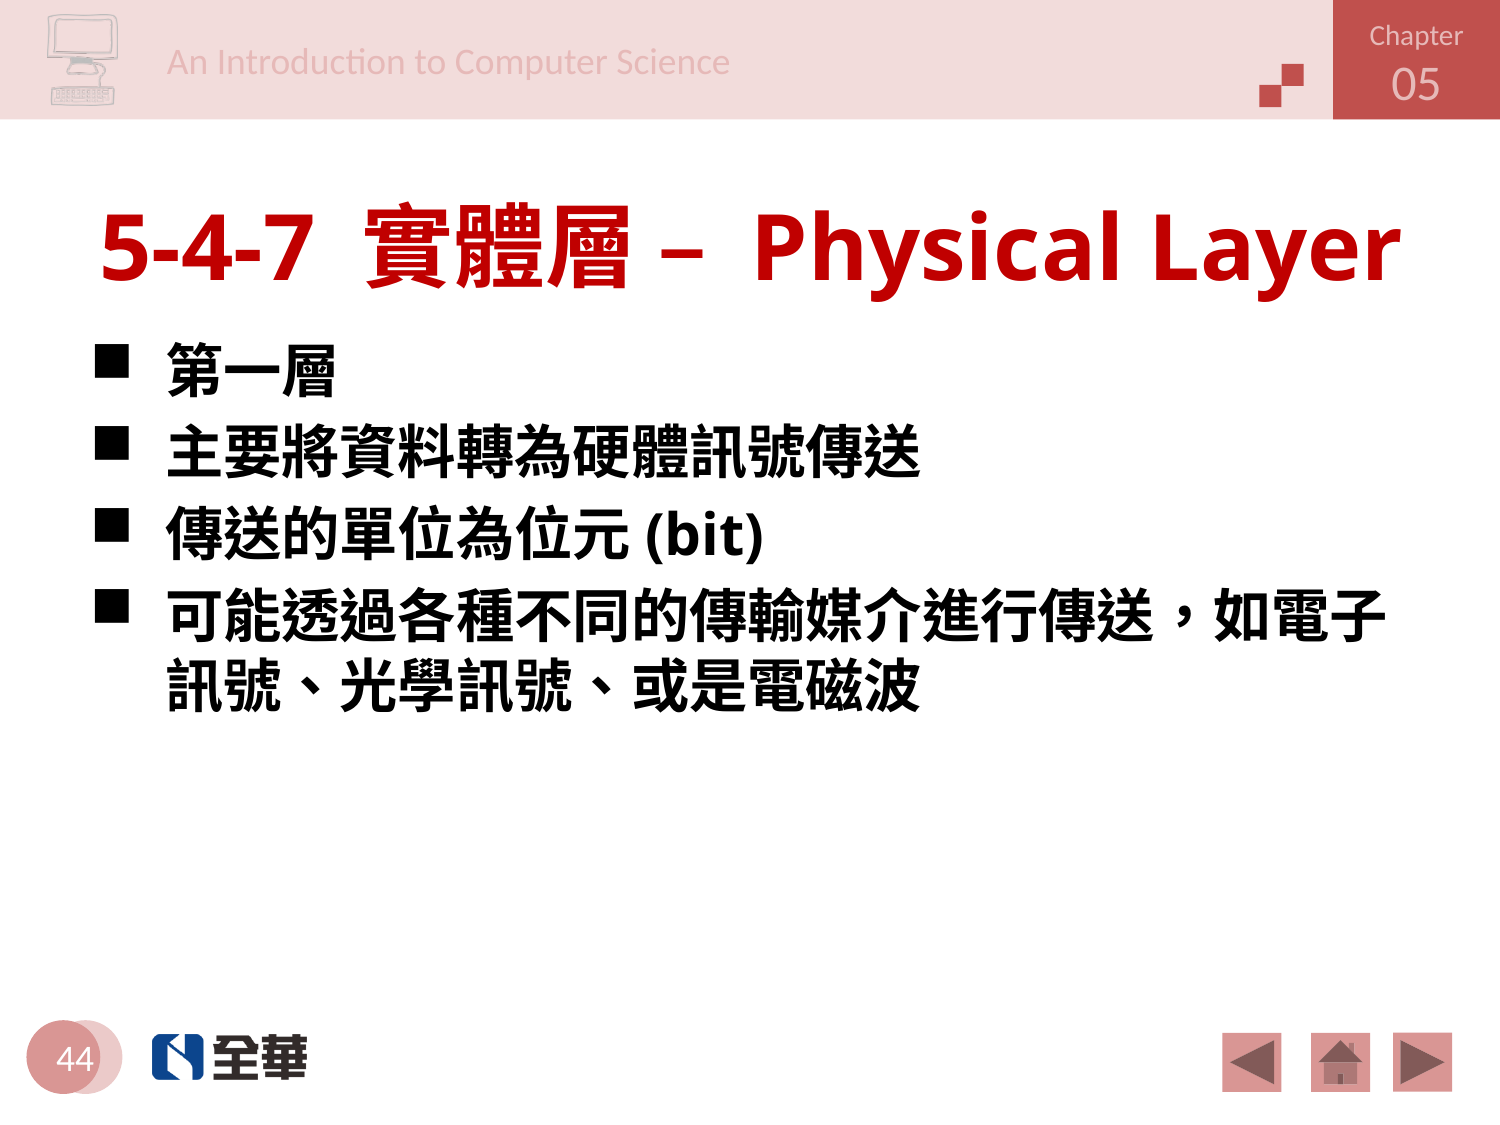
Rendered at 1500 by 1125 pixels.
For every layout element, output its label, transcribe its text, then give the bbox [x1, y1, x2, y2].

picture [152, 1034, 307, 1080]
title 5-4-7 實體層 – Physical Layer [76, 150, 1427, 338]
list 第一層 主要將資料轉為硬體訊號傳送 傳送的單位為位元(bit) 可能透過各種不同的傳輸媒介進行傳送，如電子訊號、光學訊號、或是電磁波 [75, 326, 1425, 1005]
picture [47, 14, 118, 106]
